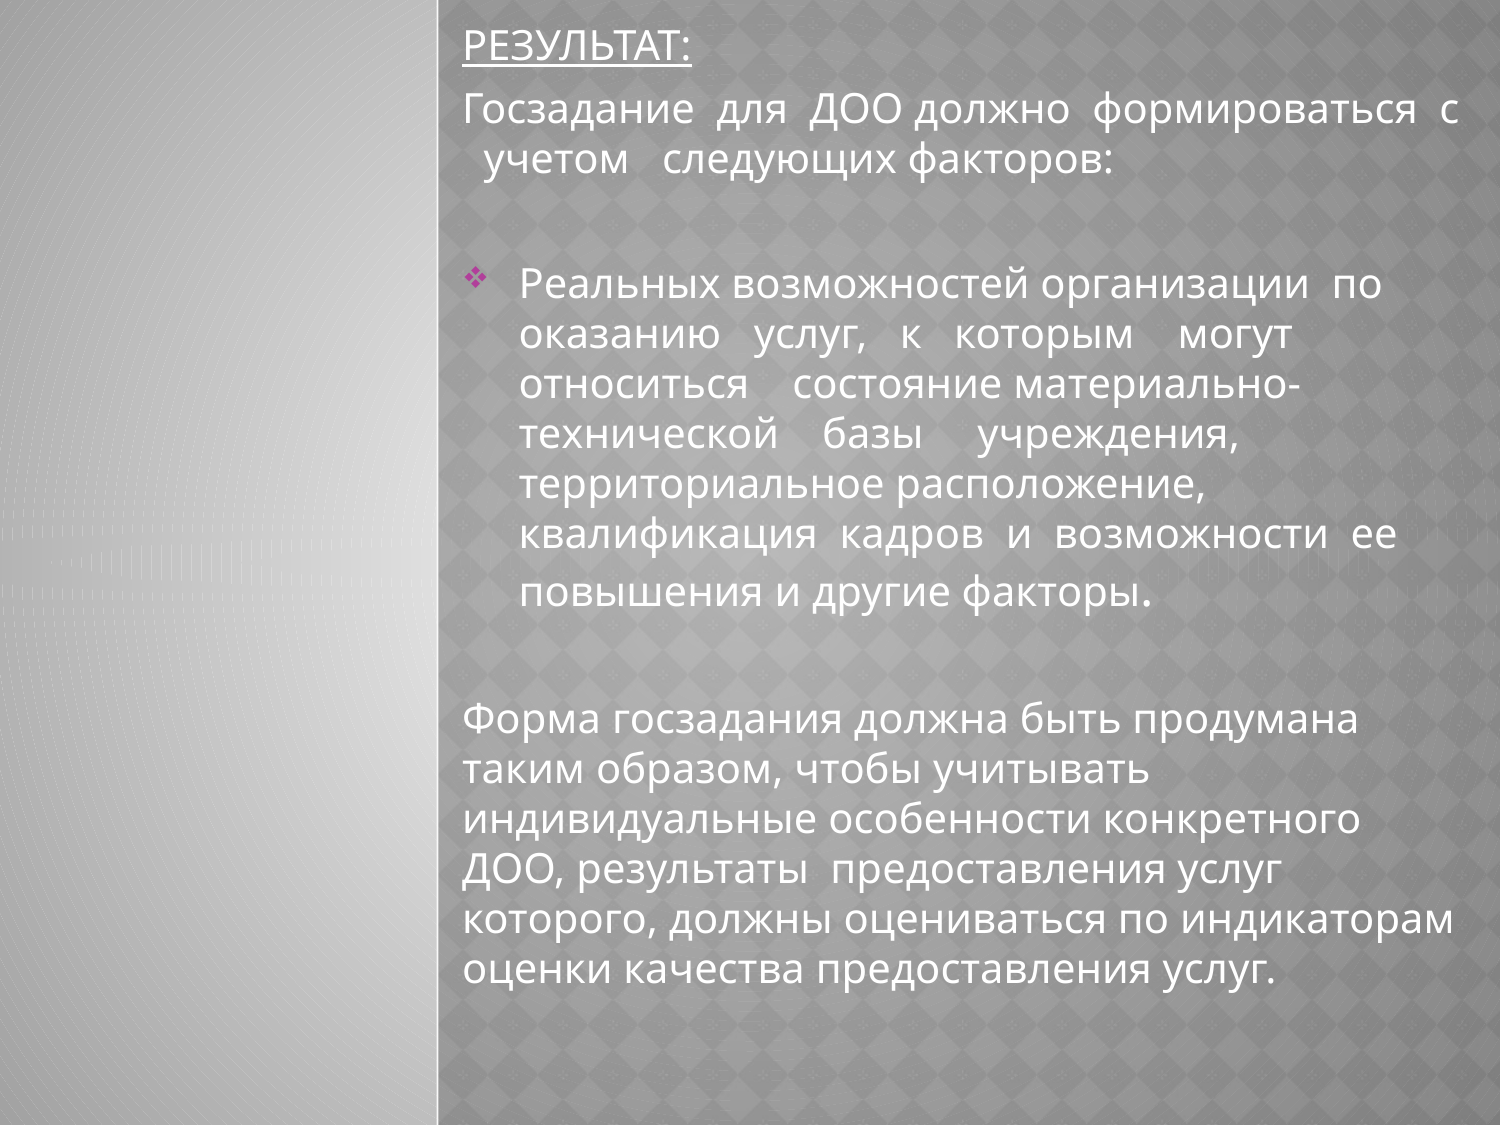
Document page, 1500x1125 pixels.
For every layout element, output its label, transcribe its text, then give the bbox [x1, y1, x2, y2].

subtitle РЕЗУЛЬТАТ: Госзадание для ДОО должно формироваться с учетом следующих факторов: Реальных возможностей организации по оказанию услуг, к которым могут относиться состояние материально-технической базы учреждения, территориальное расположение, квалификация кадров и возможности ее повышения и другие факторы. Форма госзадания должна быть продумана таким образом, чтобы учитывать индивидуальные особенности конкретного ДОО, результаты предоставления услуг которого, должны оцениваться по индикаторам оценки качества предоставления услуг. [454, 19, 1471, 1083]
